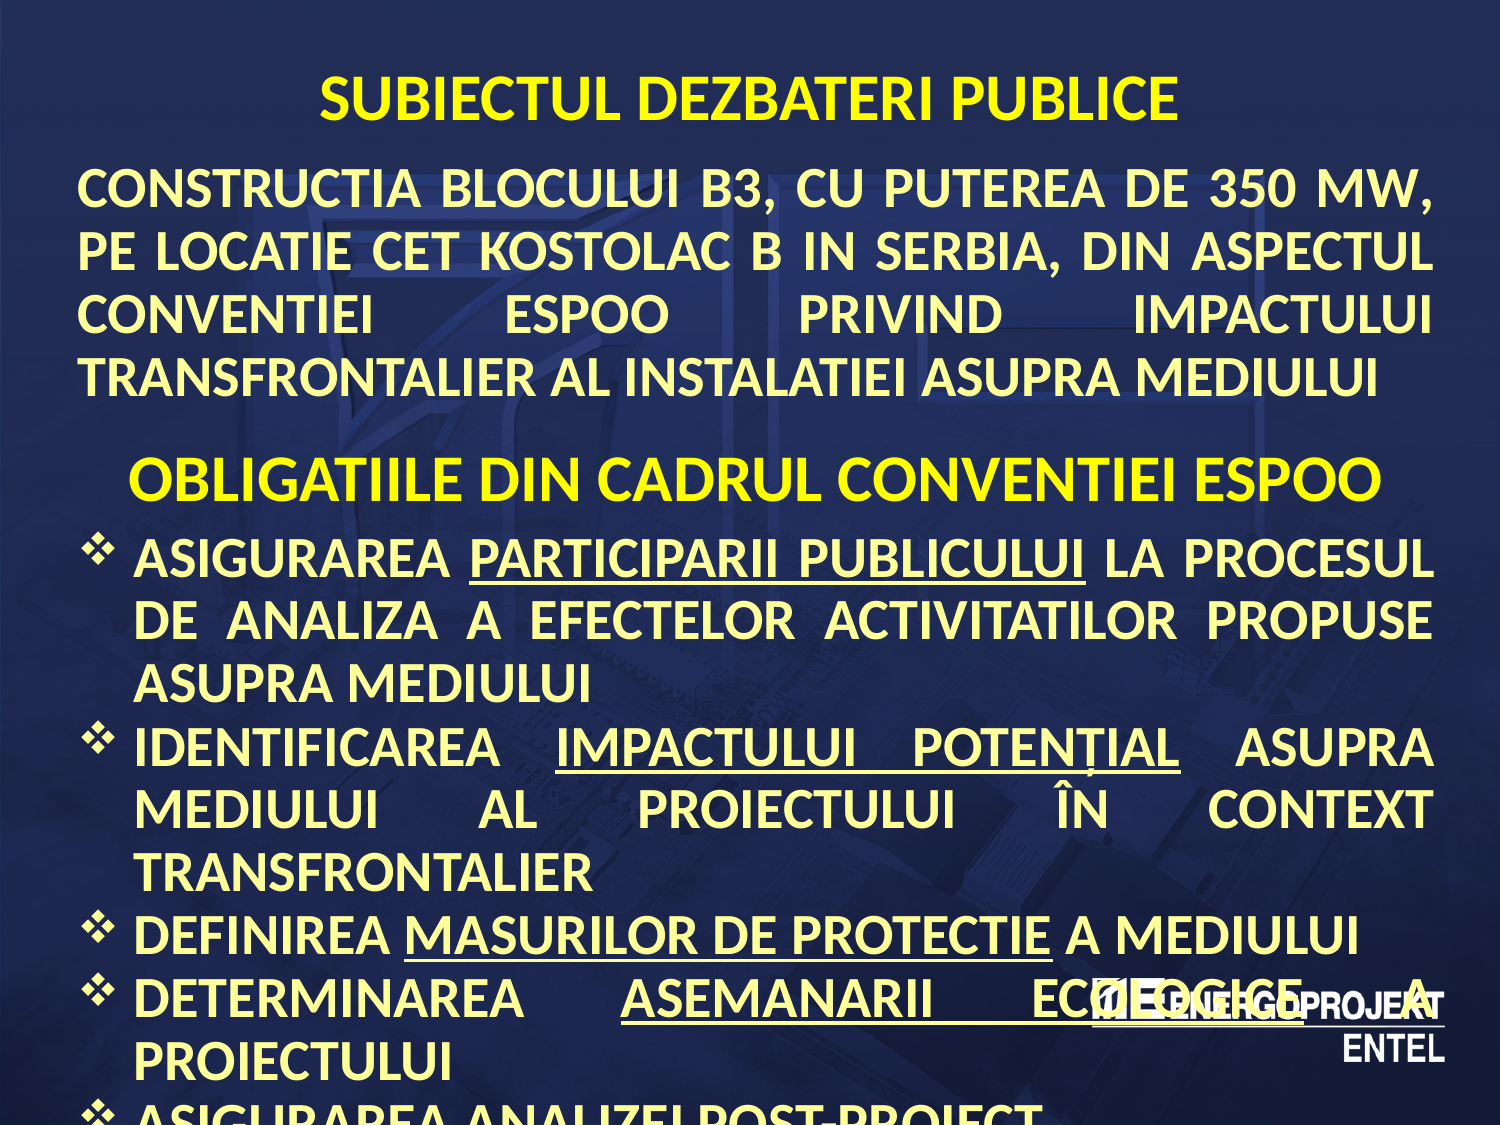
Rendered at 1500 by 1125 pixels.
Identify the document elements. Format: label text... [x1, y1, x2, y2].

list Constructia blocului B3, cu puterea de 350 MW, pe locatie CET Kostolac B in Serbia, din aspectul Conventiei ESPOO privind impactului transfrontalier al instalatiei asupra mediului OBLIGATIILE DIN CADRUL CONVENTIEI ESPOO Asigurarea participarii publicului la procesul de analiza a efectelor activitatilor propuse asupra mediului Identificarea impactului potențial asupra mediului al proiectului în context transfrontalier Definirea masurilor de protectie a mediului Determinarea asemanarii ecologice a proiectului Asigurarea analizei post-proiect [62, 149, 1450, 988]
title SUBIECTUL DEZBATERI PUBLICE [75, 0, 1425, 149]
picture [0, 0, 1500, 1125]
